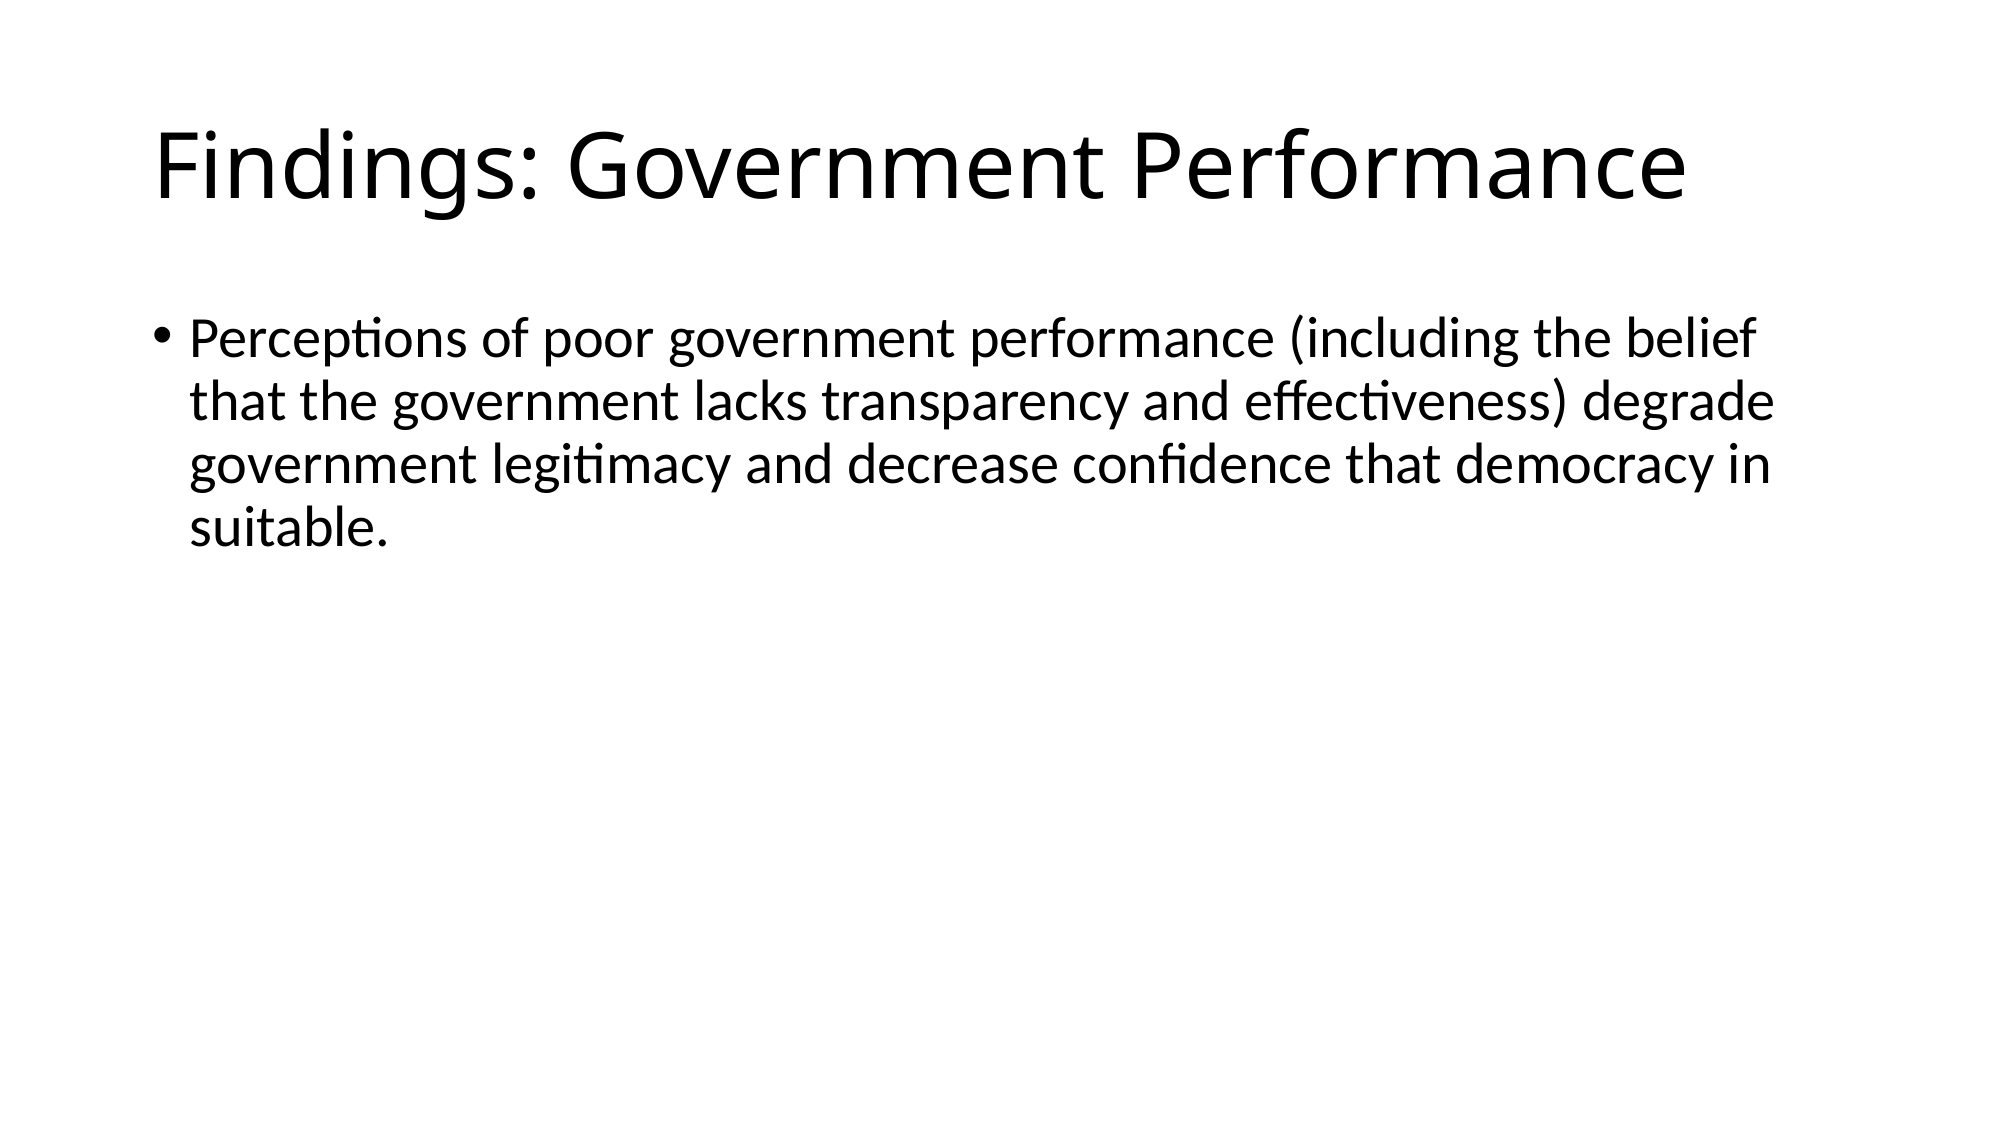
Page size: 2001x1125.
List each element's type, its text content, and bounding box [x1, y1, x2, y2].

title Findings: Government Performance [137, 59, 1863, 278]
list Perceptions of poor government performance (including the belief that the government lacks transparency and effectiveness) degrade government legitimacy and decrease confidence that democracy in suitable. [137, 299, 1863, 1014]
